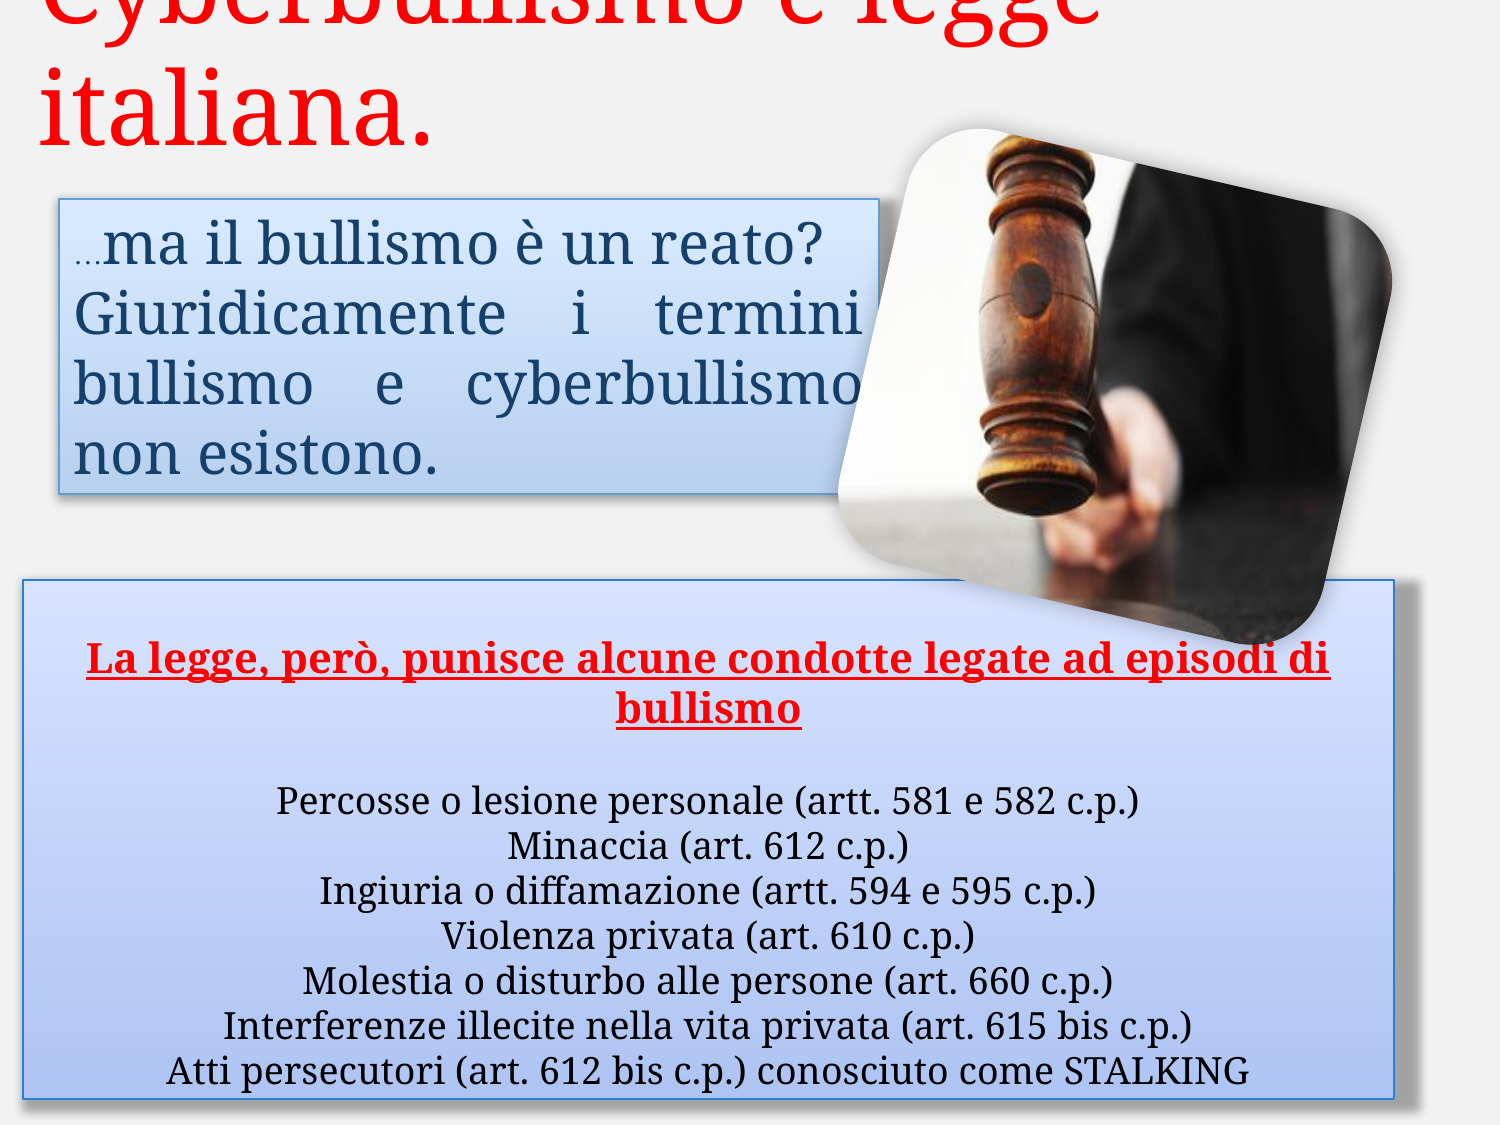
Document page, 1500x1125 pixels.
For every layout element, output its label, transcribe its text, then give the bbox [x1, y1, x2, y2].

picture [838, 163, 1393, 645]
text_box …ma il bullismo è un reato? Giuridicamente i termini bullismo e cyberbullismo non esistono. [58, 198, 856, 495]
text_box La legge, però, punisce alcune condotte legate ad episodi di bullismo Percosse o lesione personale (artt. 581 e 582 c.p.) Minaccia (art. 612 c.p.) Ingiuria o diffamazione (artt. 594 e 595 c.p.) Violenza privata (art. 610 c.p.) Molestia o disturbo alle persone (art. 660 c.p.) Interferenze illecite nella vita privata (art. 615 bis c.p.) Atti persecutori (art. 612 bis c.p.) conosciuto come STALKING [22, 579, 1395, 1100]
text_box Cyberbullismo e legge italiana. [23, 23, 1465, 174]
